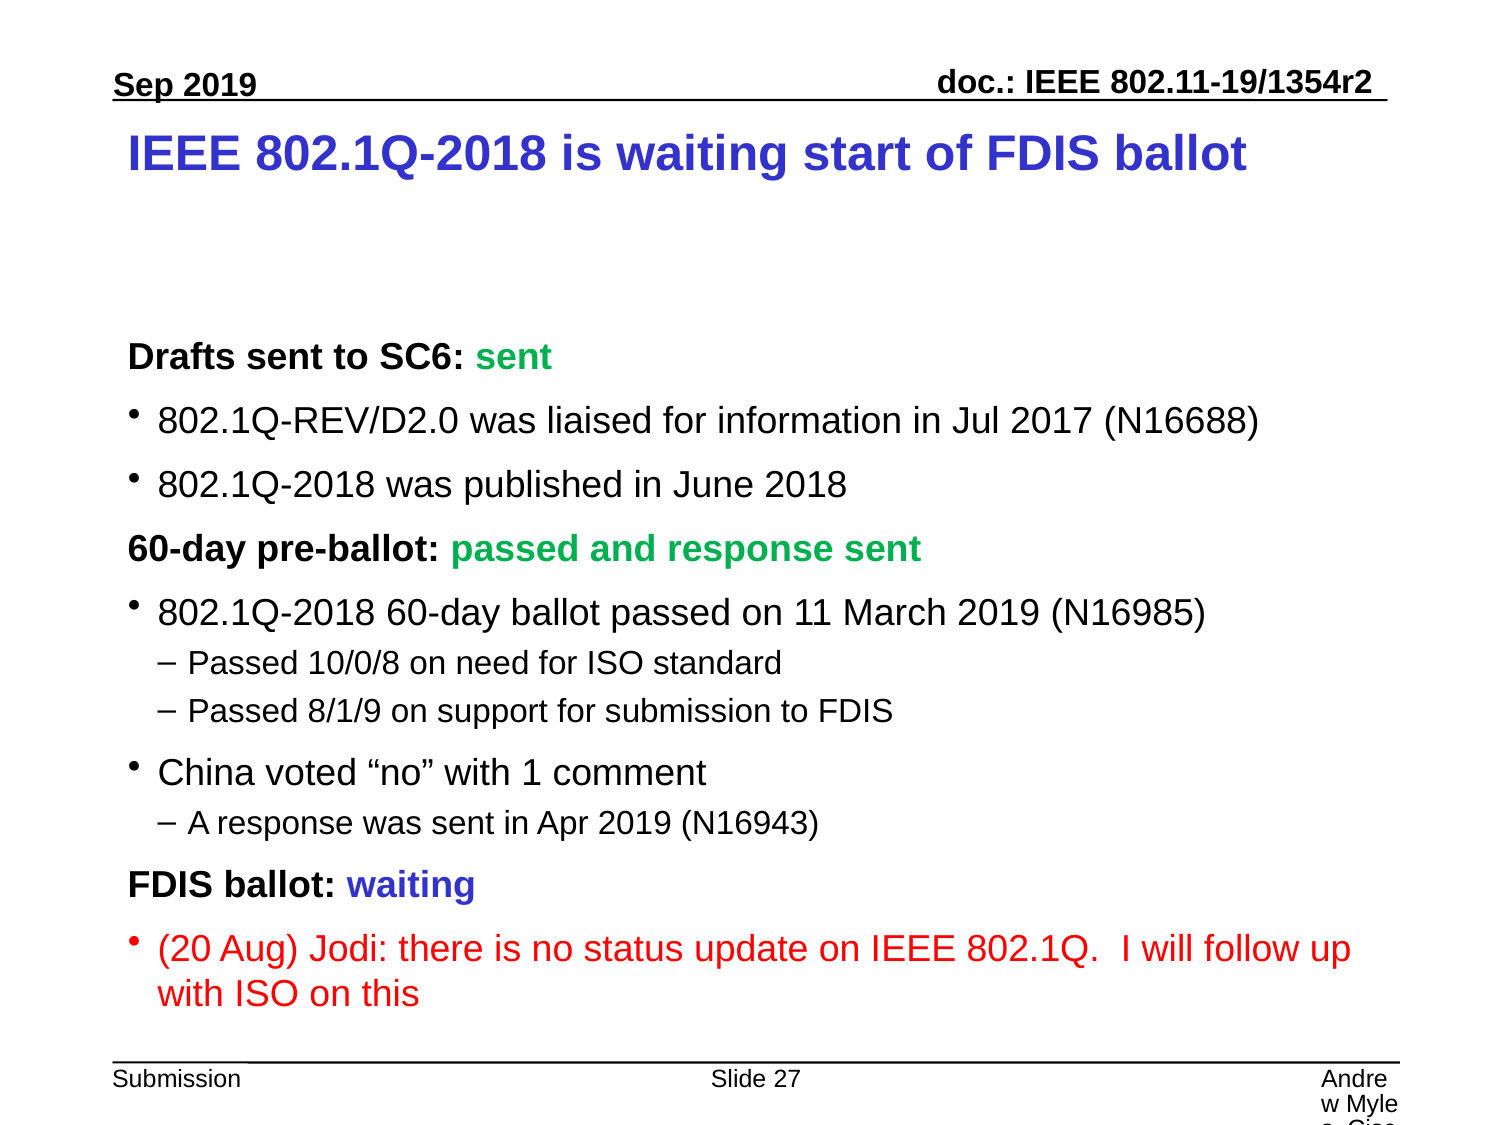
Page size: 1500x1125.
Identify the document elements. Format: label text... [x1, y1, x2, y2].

title IEEE 802.1Q-2018 is waiting start of FDIS ballot [112, 112, 1388, 288]
slide_number Slide 27 [709, 1061, 803, 1093]
footer Andrew Myles, Cisco [1320, 1061, 1402, 1093]
list Drafts sent to SC6: sent 802.1Q-REV/D2.0 was liaised for information in Jul 2017 (N16688) 802.1Q-2018 was published in June 2018 60-day pre-ballot: passed and response sent 802.1Q-2018 60-day ballot passed on 11 March 2019 (N16985) Passed 10/0/8 on need for ISO standard Passed 8/1/9 on support for submission to FDIS China voted “no” with 1 comment A response was sent in Apr 2019 (N16943) FDIS ballot: waiting (20 Aug) Jodi: there is no status update on IEEE 802.1Q. I will follow up with ISO on this [112, 324, 1388, 1000]
